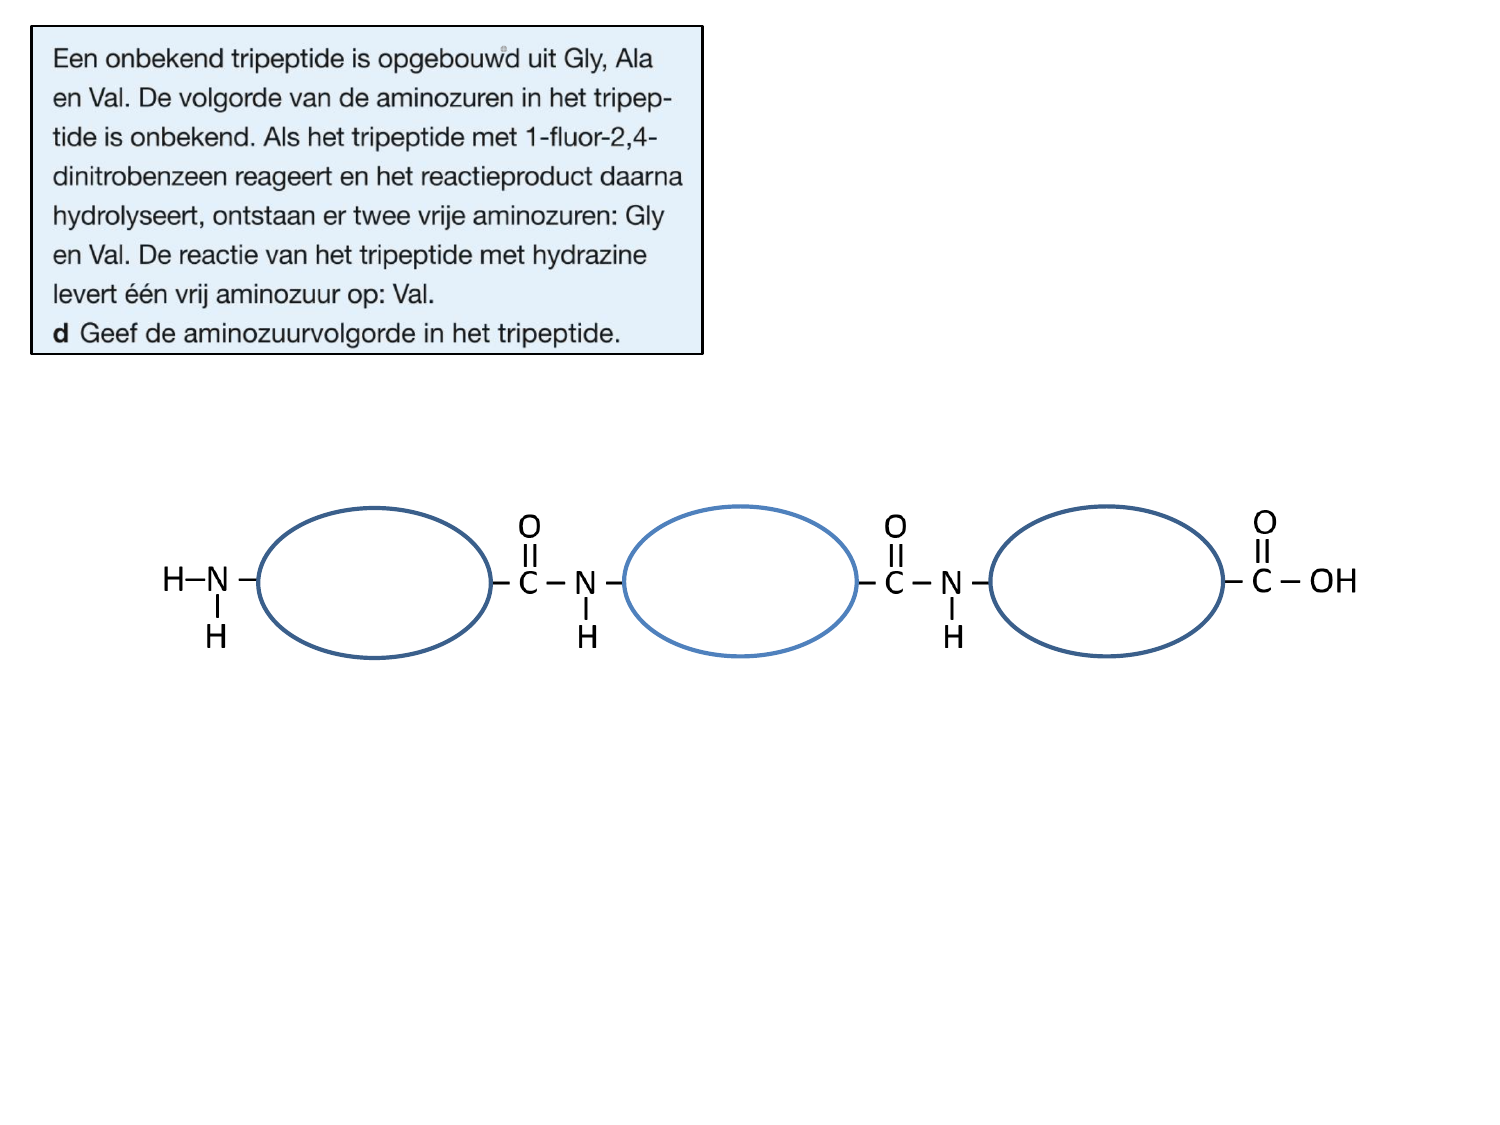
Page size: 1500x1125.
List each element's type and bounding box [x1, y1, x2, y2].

text_box [139, 505, 1361, 659]
picture [32, 26, 702, 354]
